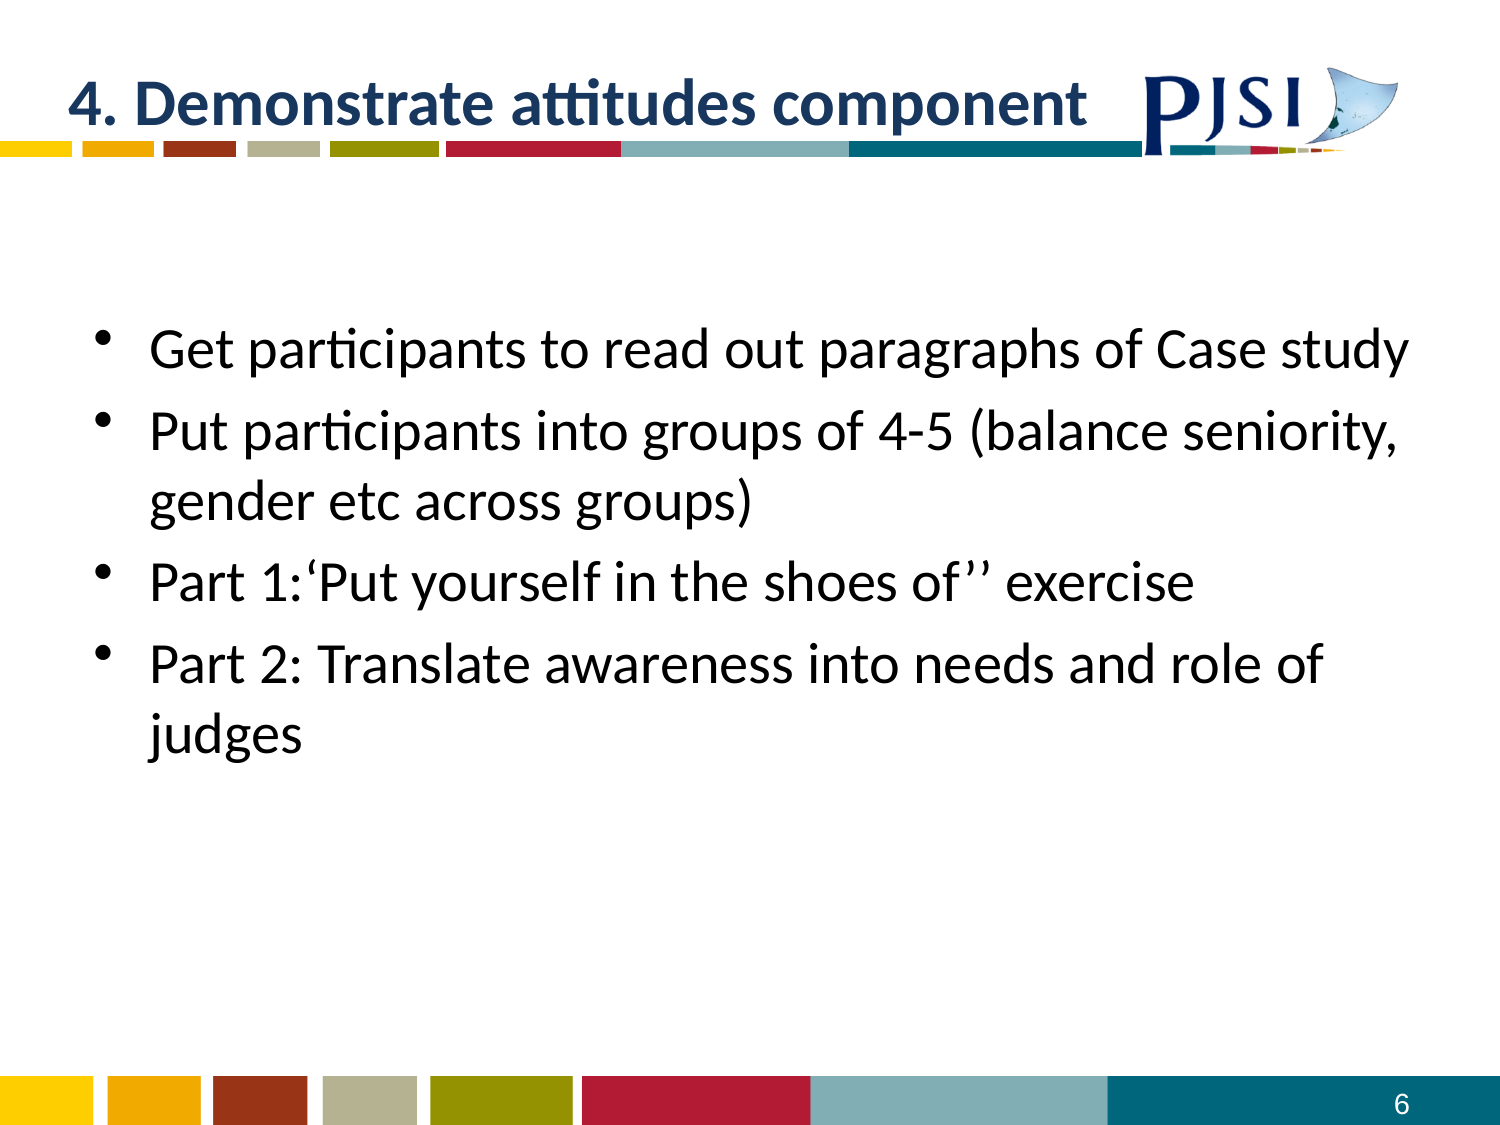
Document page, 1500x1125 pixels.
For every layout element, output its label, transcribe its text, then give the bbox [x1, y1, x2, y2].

picture [0, 66, 1400, 157]
list Get participants to read out paragraphs of Case study Put participants into groups of 4-5 (balance seniority, gender etc across groups) Part 1:‘Put yourself in the shoes of’’ exercise Part 2: Translate awareness into needs and role of judges [78, 302, 1459, 1063]
picture [0, 1076, 1500, 1125]
title 4. Demonstrate attitudes component [53, 61, 1380, 135]
